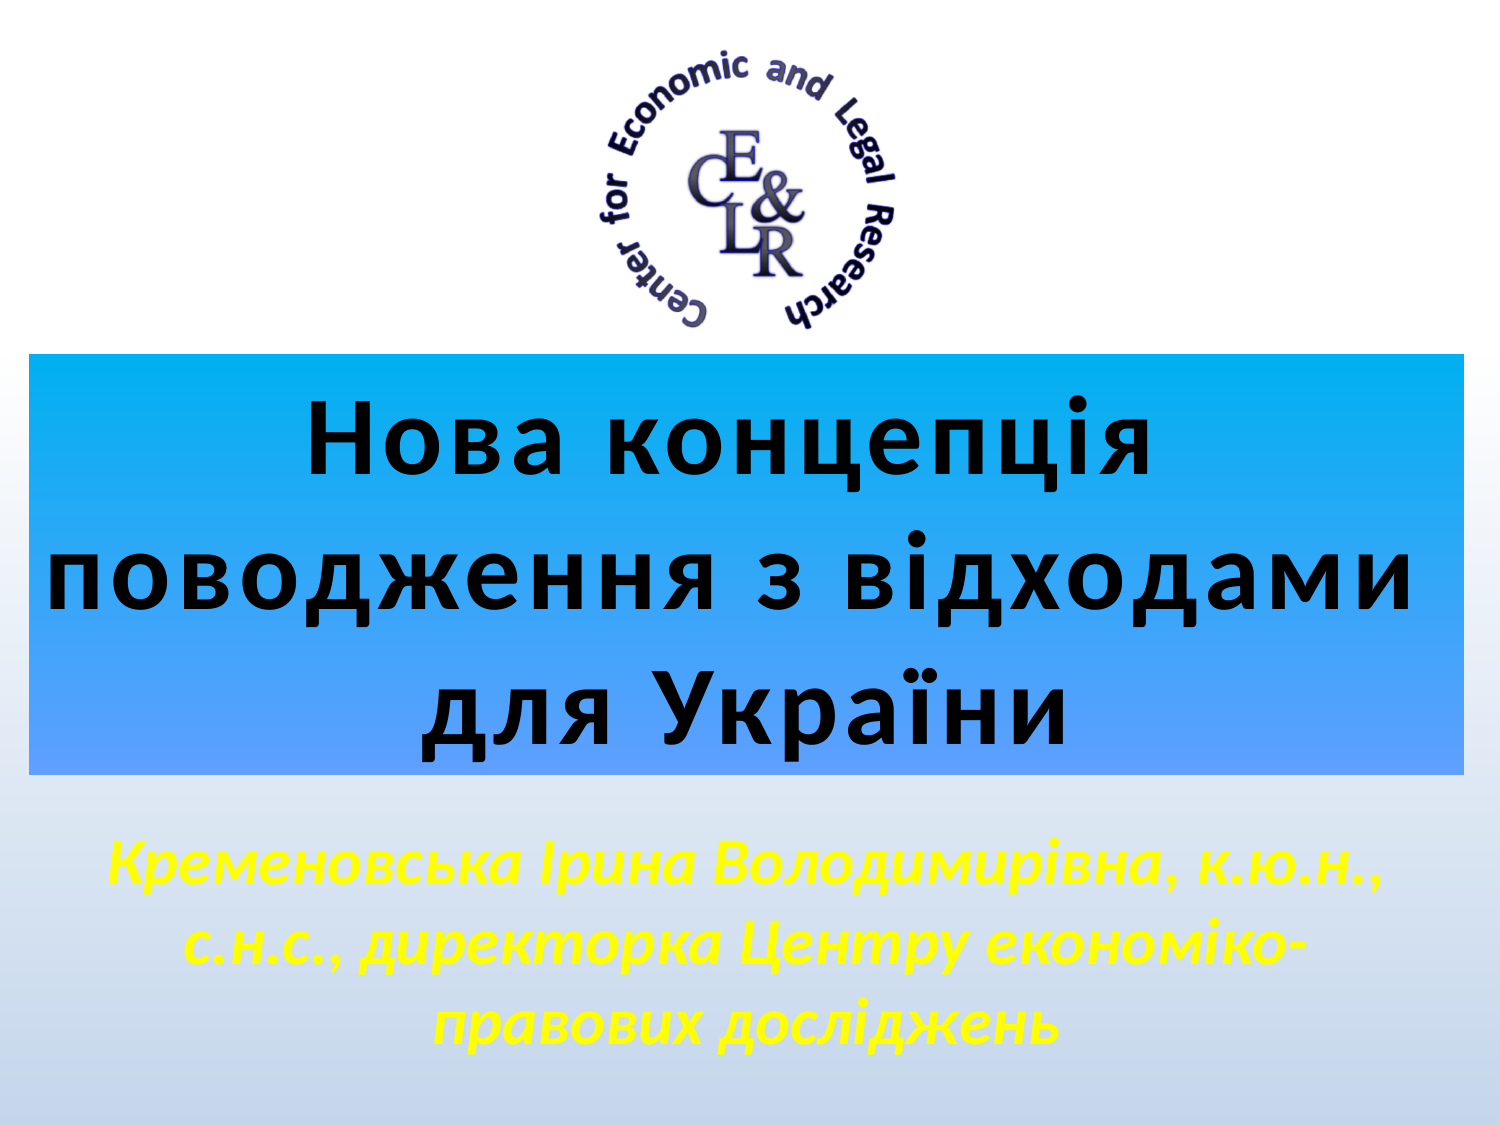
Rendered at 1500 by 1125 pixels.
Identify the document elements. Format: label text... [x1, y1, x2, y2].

text_box Нова концепція поводження з відходами для України [29, 354, 1464, 775]
picture [584, 30, 909, 353]
subtitle Кременовська Ірина Володимирівна, к.ю.н., с.н.с., директорка Центру економіко-правових досліджень [58, 810, 1436, 1068]
